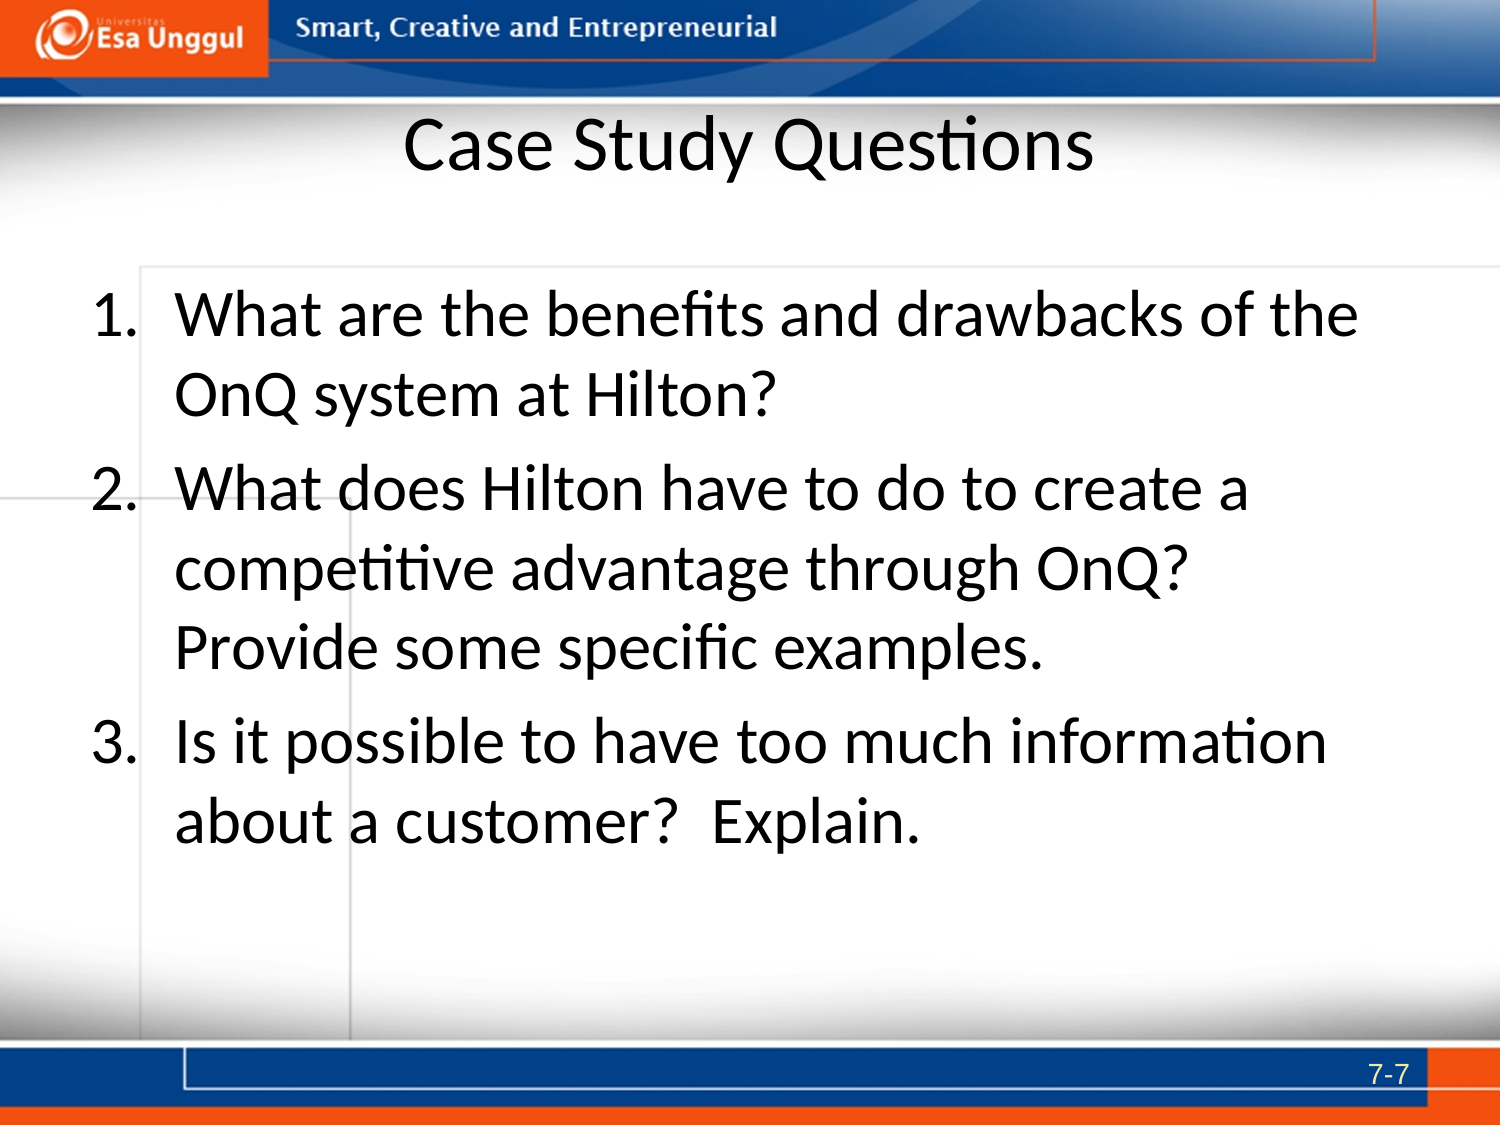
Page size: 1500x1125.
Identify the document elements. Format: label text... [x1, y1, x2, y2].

list What are the benefits and drawbacks of the OnQ system at Hilton? What does Hilton have to do to create a competitive advantage through OnQ? Provide some specific examples. Is it possible to have too much information about a customer? Explain. [75, 262, 1425, 1005]
title Case Study Questions [75, 45, 1425, 233]
picture [0, 0, 1500, 1125]
slide_number 7-7 [1074, 1042, 1425, 1103]
